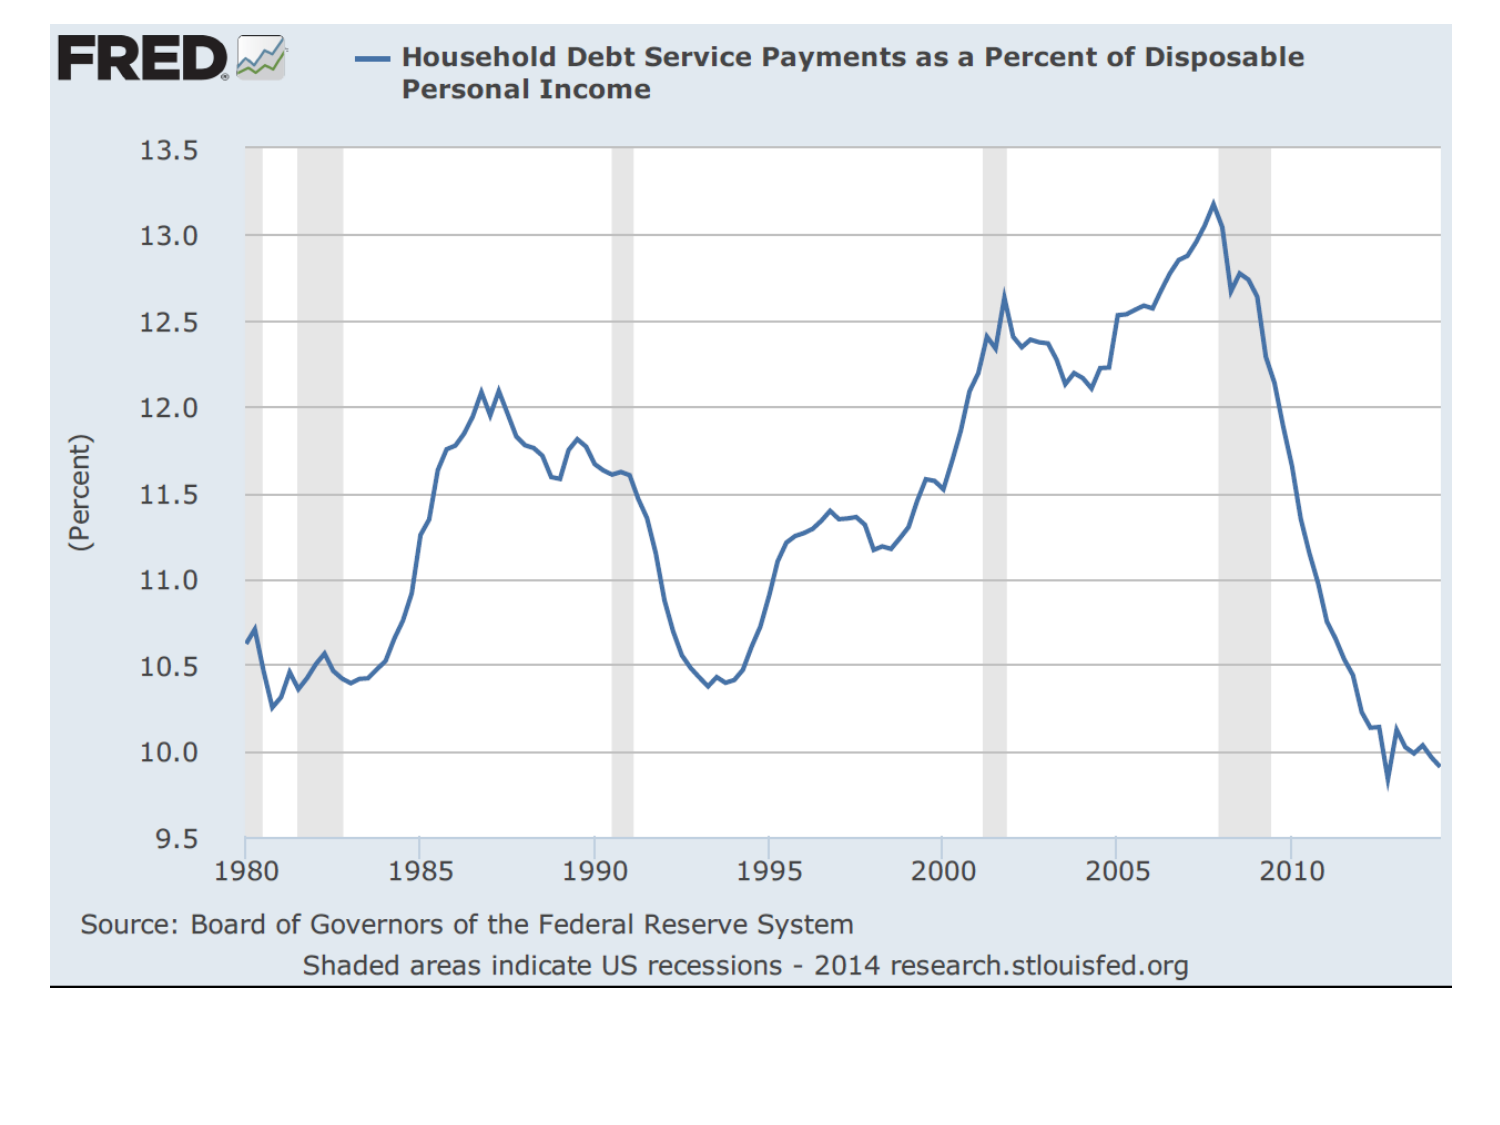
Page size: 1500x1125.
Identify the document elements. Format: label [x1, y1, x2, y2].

picture [49, 24, 1452, 988]
